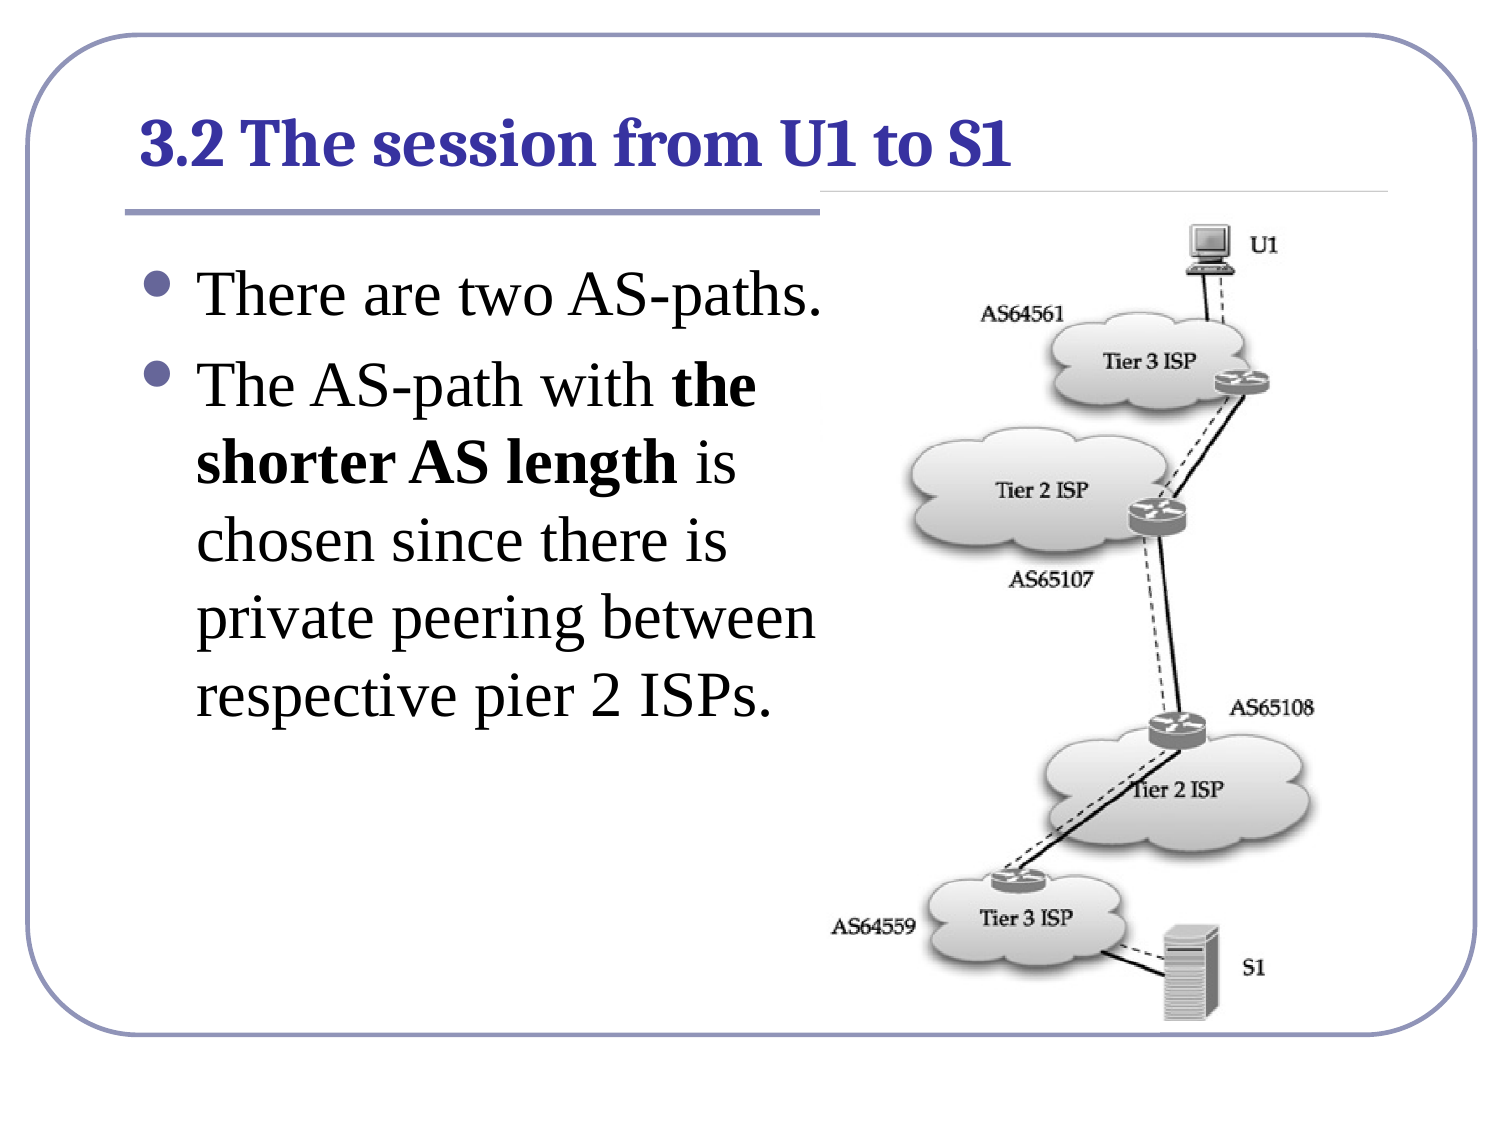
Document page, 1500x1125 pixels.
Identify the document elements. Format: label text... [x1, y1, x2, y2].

list There are two AS-paths. The AS-path with the shorter AS length is chosen since there is private peering between respective pier 2 ISPs. [125, 243, 815, 770]
title 3.2 The session from U1 to S1 [125, 90, 1388, 188]
picture [820, 186, 1388, 1021]
